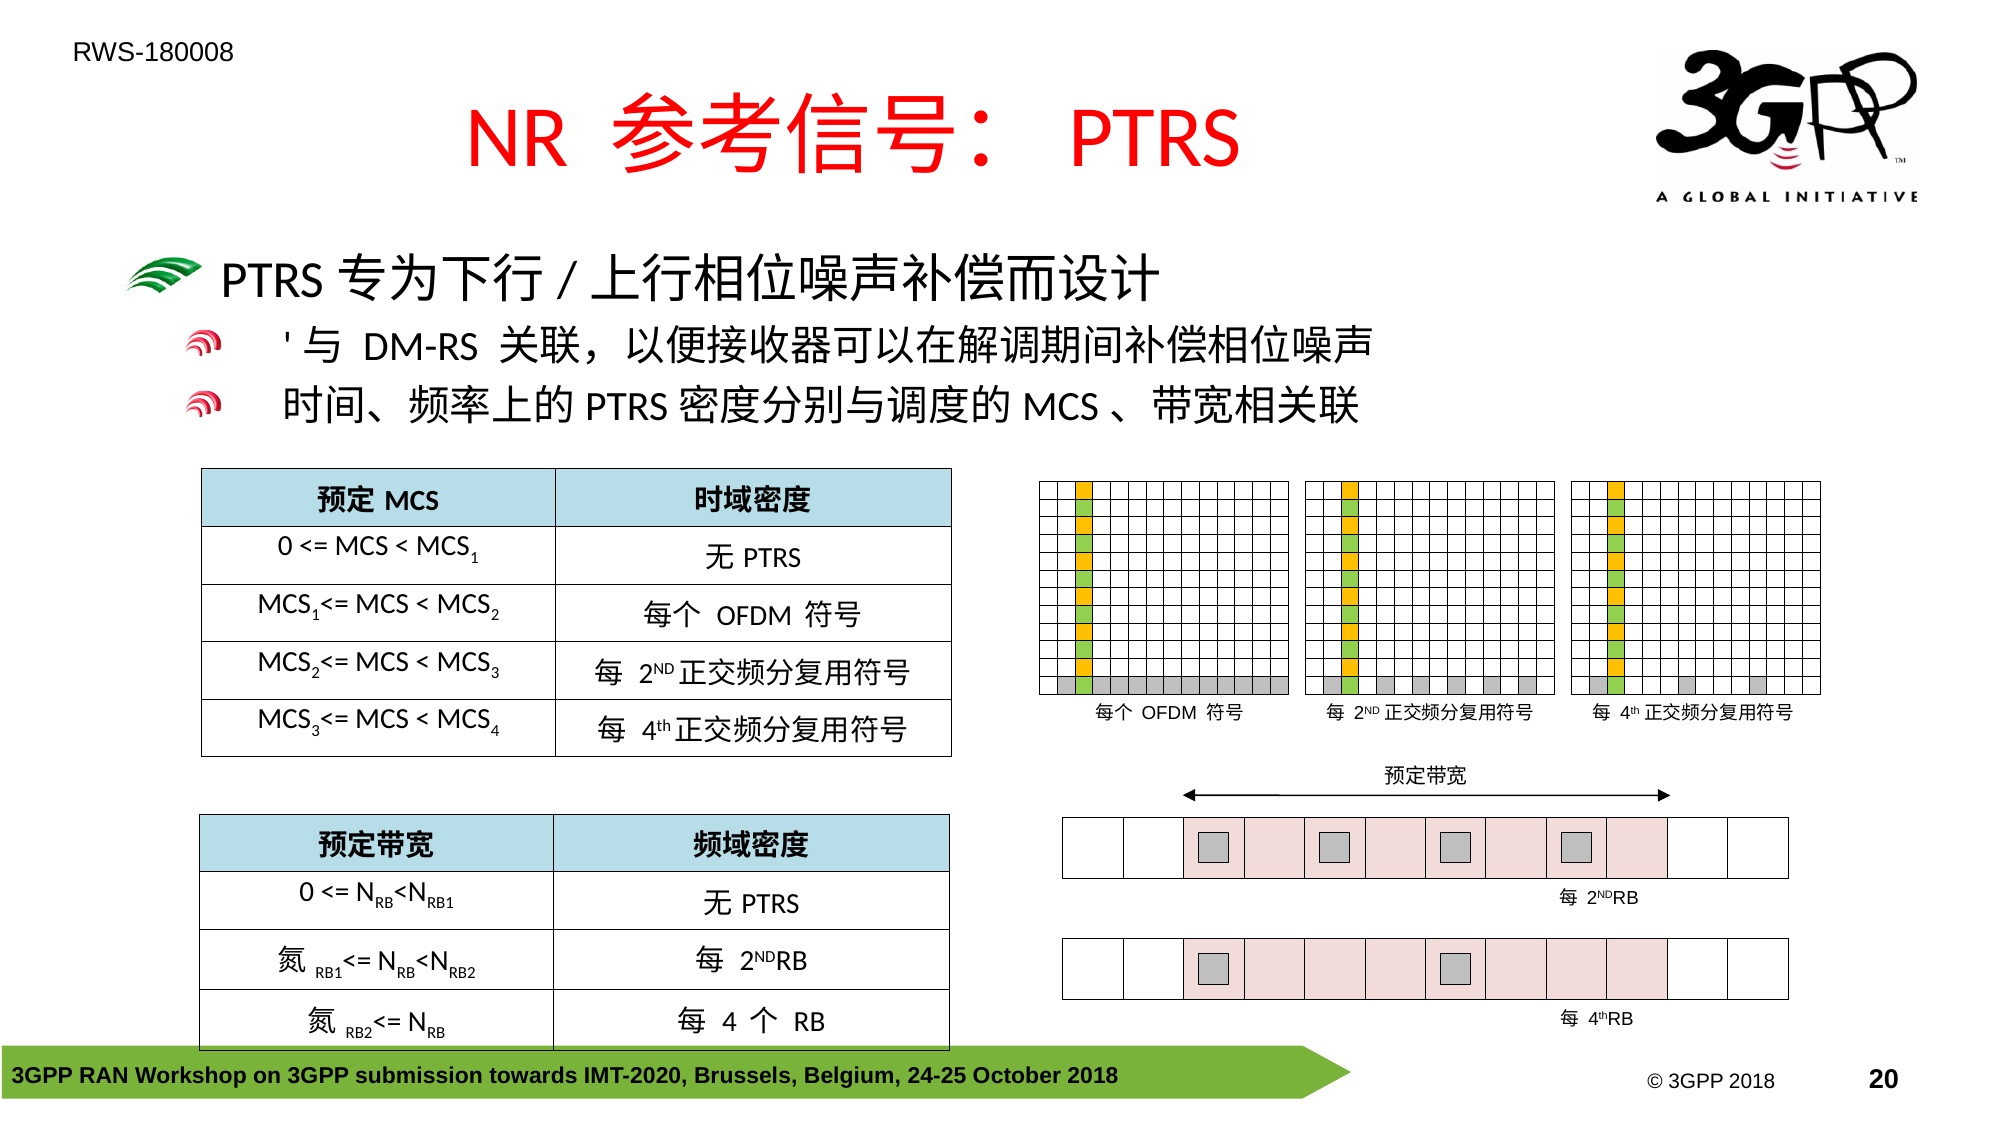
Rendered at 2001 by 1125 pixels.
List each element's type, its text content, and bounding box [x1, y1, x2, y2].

table_cell 无PTRS [556, 527, 951, 584]
picture [120, 249, 205, 305]
text_box 每 2ND正交频分复用符号 [1311, 705, 1550, 732]
picture [183, 328, 214, 359]
table_cell 氮RB2<= NRB [200, 990, 553, 1050]
table_cell 每个 OFDM 符号 [556, 585, 951, 641]
text_box 每 4thRB [1546, 1008, 1649, 1037]
text_box PTRS专为下行/上行相位噪声补偿而设计 '与 DM-RS 关联，以便接收器可以在解调期间补偿相位噪声 时间、频率上的PTRS密度分别与调度的MCS、带宽相关联 [106, 238, 1969, 1031]
table_header 时域密度 [556, 469, 951, 526]
table_cell MCS1<= MCS < MCS2 [202, 585, 555, 641]
table_cell 氮RB1<= NRB<NRB2 [200, 930, 553, 989]
table_cell 每 2ND正交频分复用符号 [556, 642, 951, 699]
text_box 每 4th正交频分复用符号 [1577, 705, 1809, 732]
table_header 频域密度 [554, 815, 949, 871]
picture [1060, 815, 1790, 1000]
table_header 预定MCS [202, 469, 555, 526]
table_cell 0 <= MCS < MCS1 [202, 527, 555, 584]
table_cell 每 4 个 RB [554, 990, 949, 1050]
picture [1656, 50, 1917, 202]
table_cell MCS3<= MCS < MCS4 [202, 700, 555, 756]
table_cell 0 <= NRB<NRB1 [200, 872, 553, 929]
picture [183, 389, 214, 420]
table_cell 每 2NDRB [554, 930, 949, 989]
table_cell 每 4th正交频分复用符号 [556, 700, 951, 756]
text_box NR 参考信号：PTRS [106, 37, 1601, 225]
table_cell MCS2<= MCS < MCS3 [202, 642, 555, 699]
text_box 每个 OFDM 符号 [1080, 705, 1259, 732]
picture [1037, 479, 1823, 697]
text_box 预定带宽 [1370, 754, 1483, 794]
table_cell 无PTRS [554, 872, 949, 929]
table_header 预定带宽 [200, 815, 553, 871]
